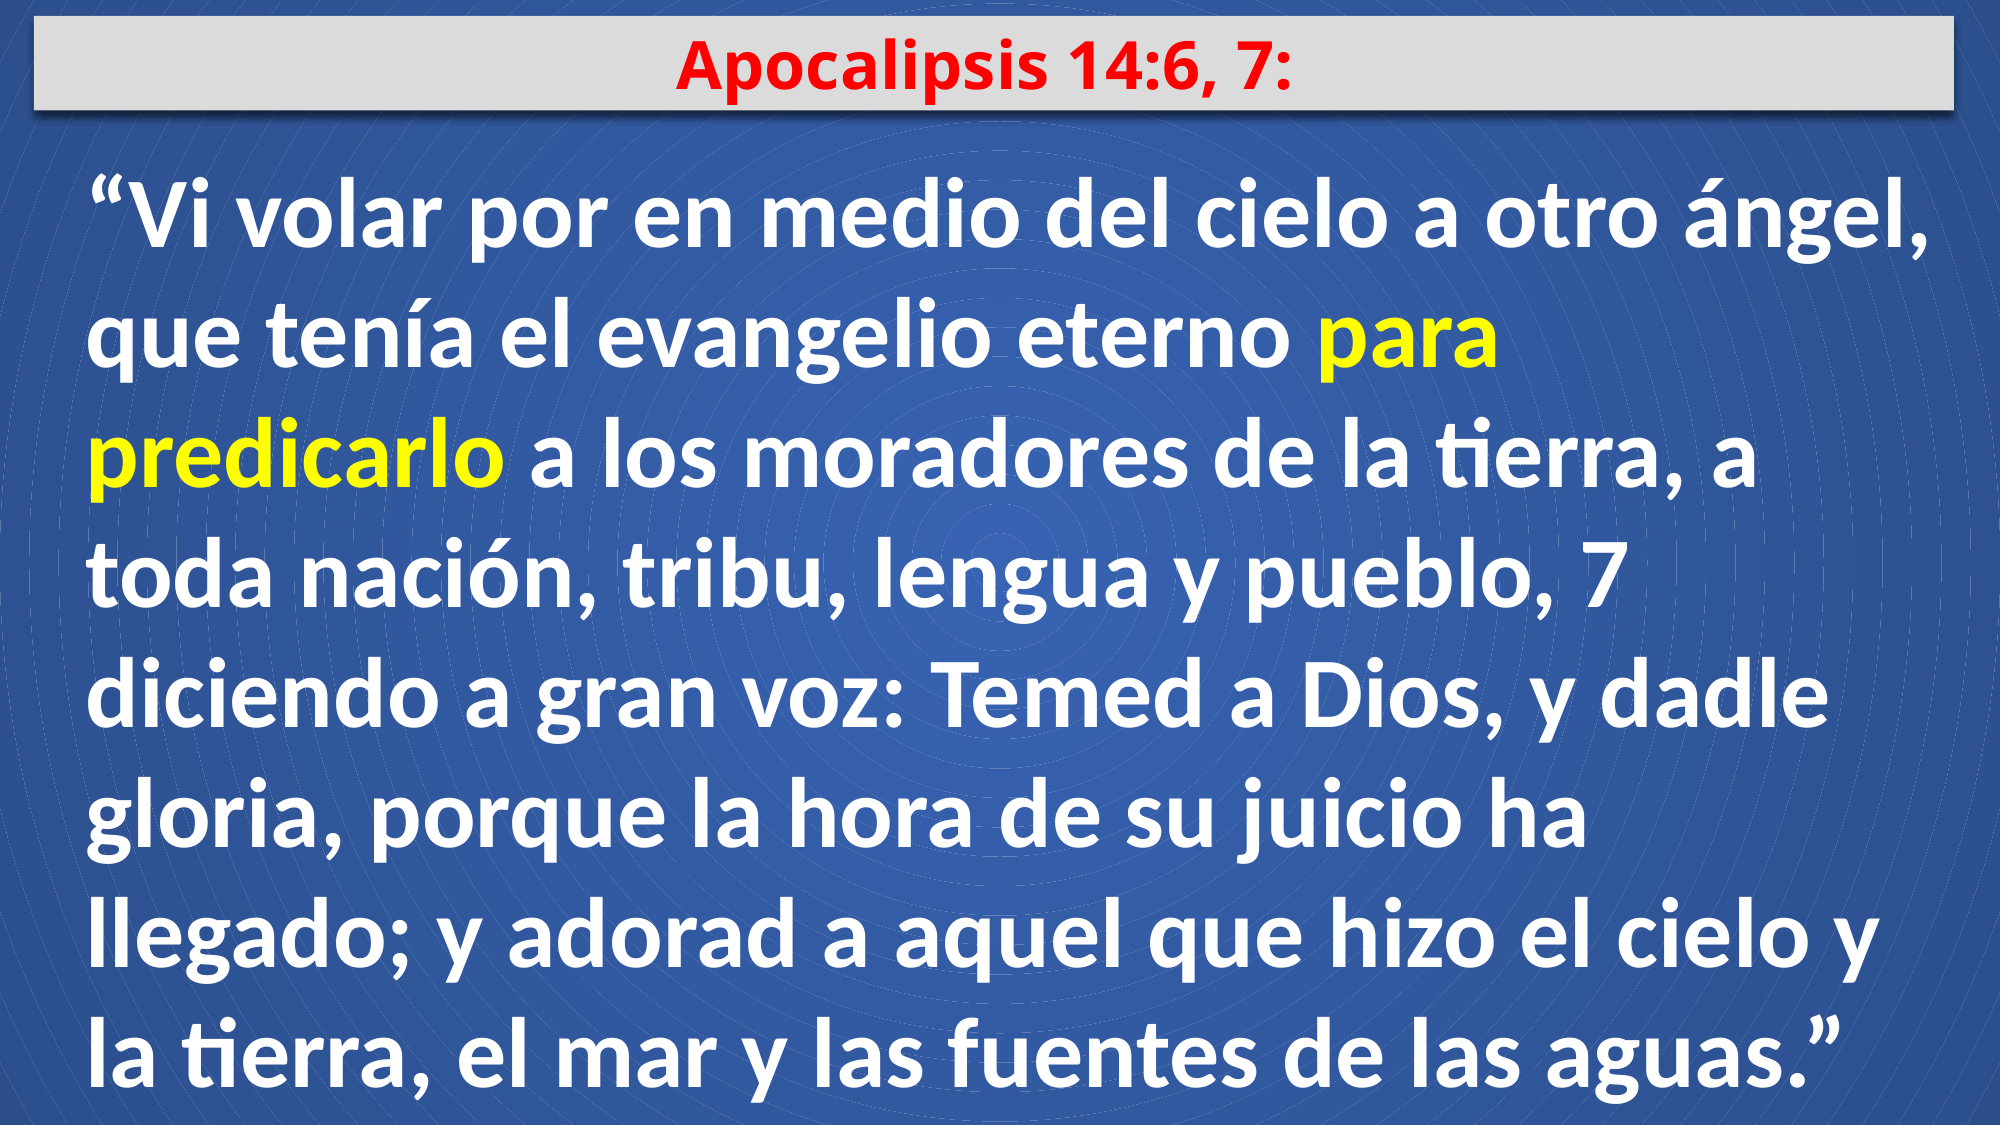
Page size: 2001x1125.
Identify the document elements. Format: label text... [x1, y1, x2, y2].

text_box Apocalipsis 14:6, 7: [33, 15, 1954, 111]
text_box “Vi volar por en medio del cielo a otro ángel, que tenía el evangelio eterno para predicarlo a los moradores de la tierra, a toda nación, tribu, lengua y pueblo, 7 diciendo a gran voz: Temed a Dios, y dadle gloria, porque la hora de su juicio ha llegado; y adorad a aquel que hizo el cielo y la tierra, el mar y las fuentes de las aguas.” [70, 140, 1954, 1115]
